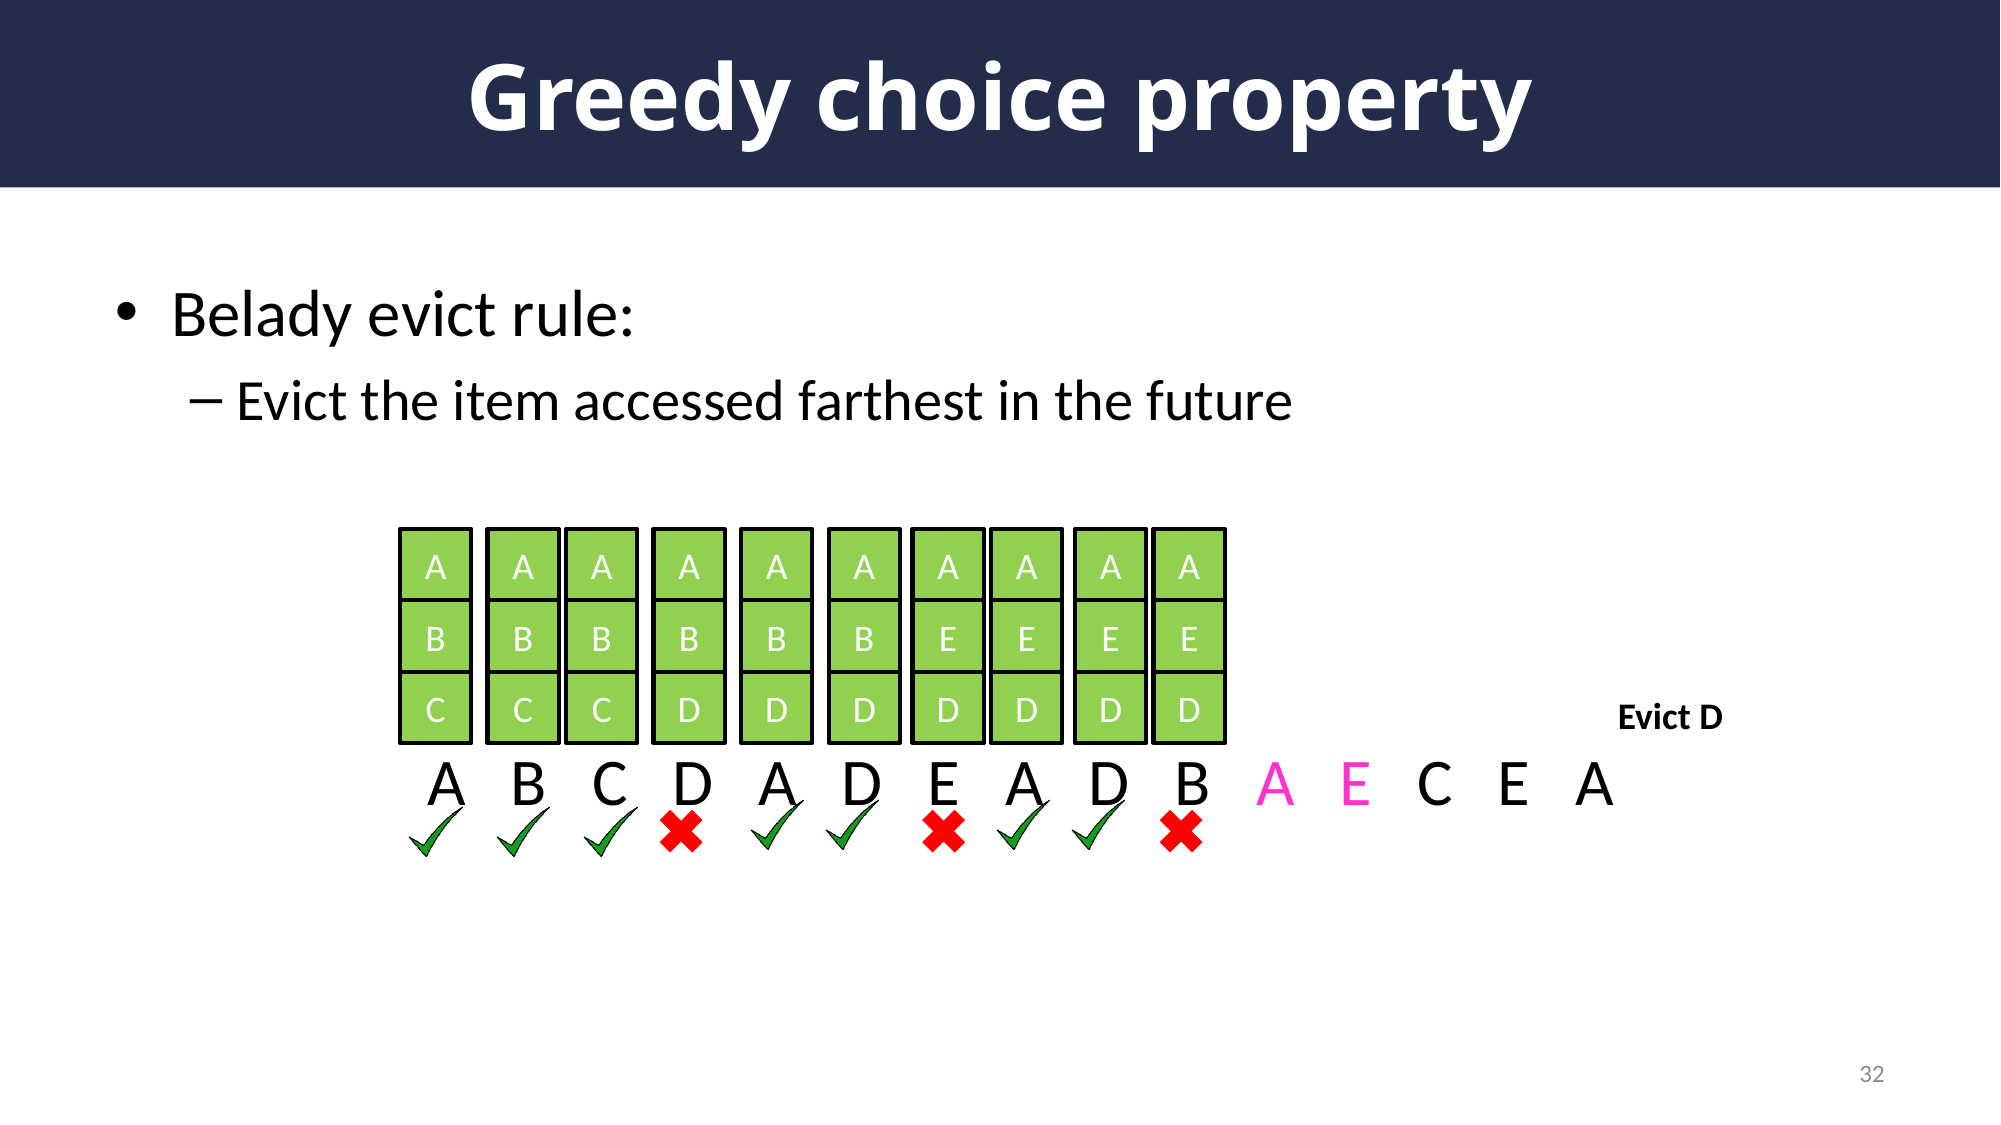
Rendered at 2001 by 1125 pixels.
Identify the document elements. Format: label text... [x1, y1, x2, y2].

picture [1070, 799, 1126, 851]
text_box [1153, 528, 1226, 744]
text_box A B C D A D E A D B A E C E A [412, 731, 1629, 826]
text_box [1157, 807, 1205, 855]
slide_number 32 [1433, 1042, 1900, 1103]
picture [749, 799, 805, 851]
picture [495, 806, 551, 857]
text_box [487, 528, 559, 744]
list Belady evict rule: Evict the item accessed farthest in the future [99, 262, 1900, 1005]
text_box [1074, 528, 1147, 744]
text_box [828, 528, 901, 744]
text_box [653, 528, 726, 744]
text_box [399, 528, 472, 744]
picture [583, 806, 638, 857]
text_box Evict D [1603, 684, 1775, 745]
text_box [912, 528, 985, 744]
picture [995, 799, 1051, 851]
text_box [657, 807, 705, 855]
title Greedy choice property [99, 24, 1900, 163]
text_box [565, 528, 638, 744]
picture [824, 799, 880, 851]
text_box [990, 528, 1063, 744]
picture [408, 806, 463, 857]
text_box [920, 807, 968, 855]
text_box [740, 528, 813, 744]
